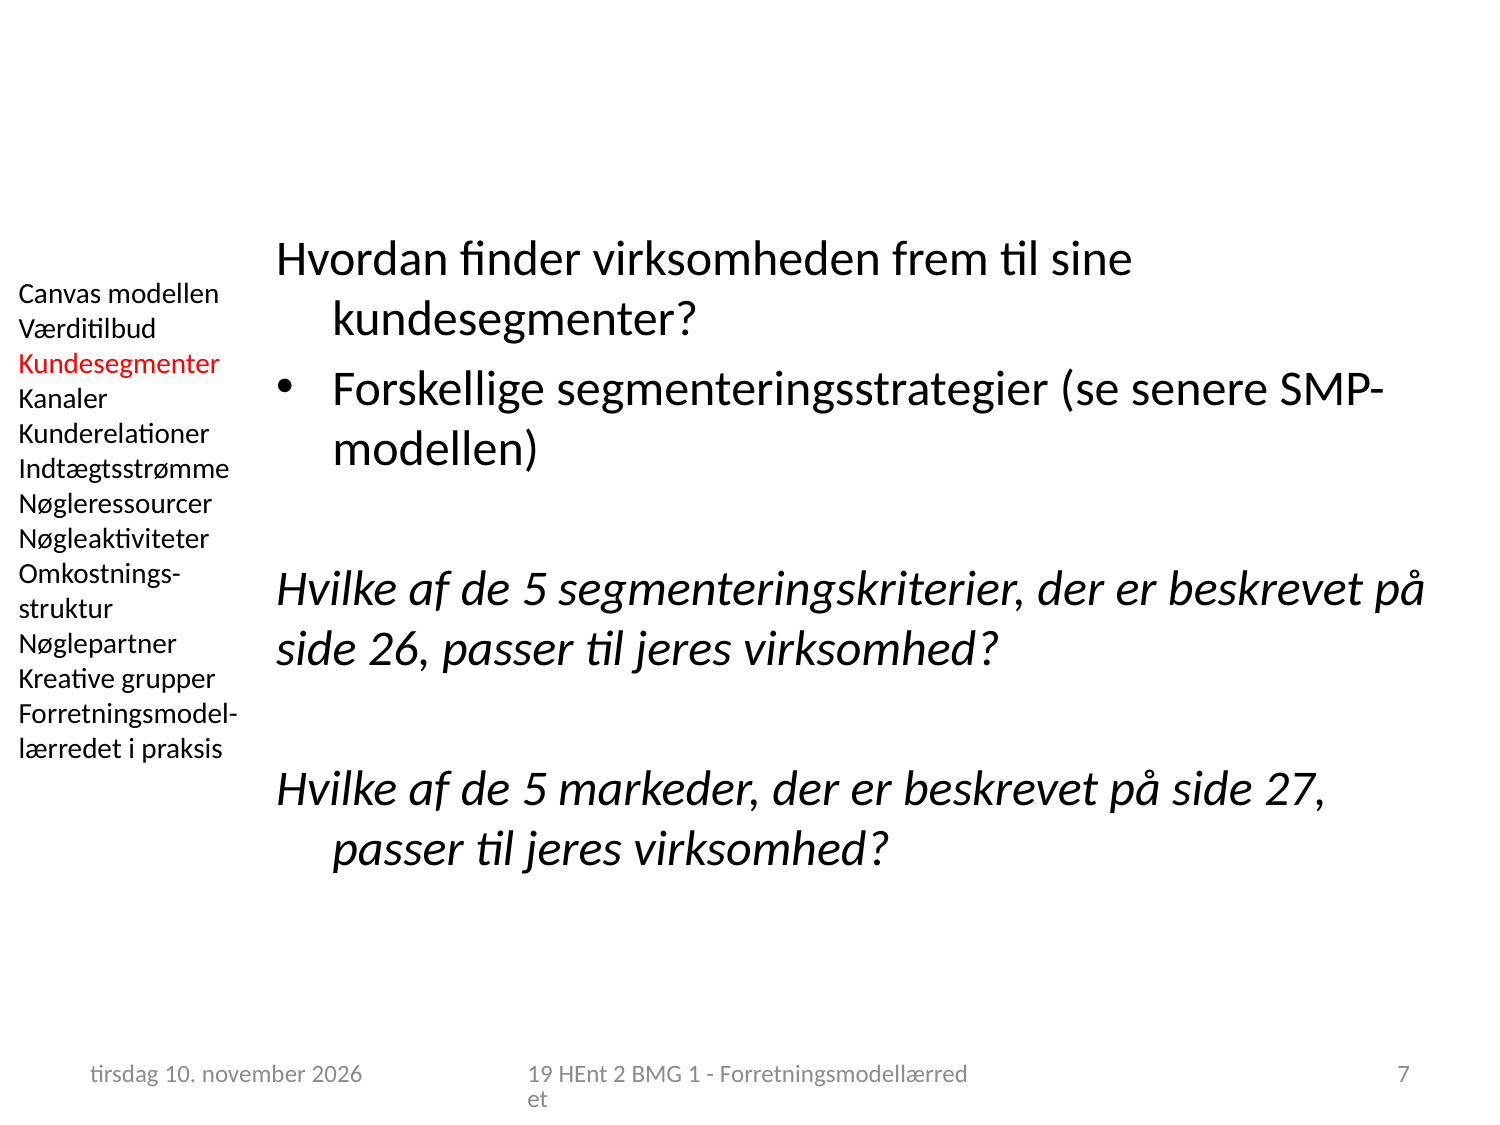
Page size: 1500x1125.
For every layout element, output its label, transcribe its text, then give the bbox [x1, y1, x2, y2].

slide_number 7 [1074, 1042, 1425, 1103]
footer 19 HEnt 2 BMG 1 - Forretningsmodellærredet [512, 1042, 988, 1103]
text_box Canvas modellen Værditilbud Kundesegmenter Kanaler Kunderelationer Indtægtsstrømme Nøgleressourcer Nøgleaktiviteter Omkostnings-struktur Nøglepartner Kreative grupper Forretningsmodel-lærredet i praksis [3, 267, 261, 807]
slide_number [75, 1042, 425, 1103]
list Hvordan finder virksomheden frem til sine kundesegmenter? Forskellige segmenteringsstrategier (se senere SMP-modellen) Hvilke af de 5 segmenteringskriterier, der er beskrevet på side 26, passer til jeres virksomhed? Hvilke af de 5 markeder, der er beskrevet på side 27, passer til jeres virksomhed? [261, 78, 1471, 1047]
